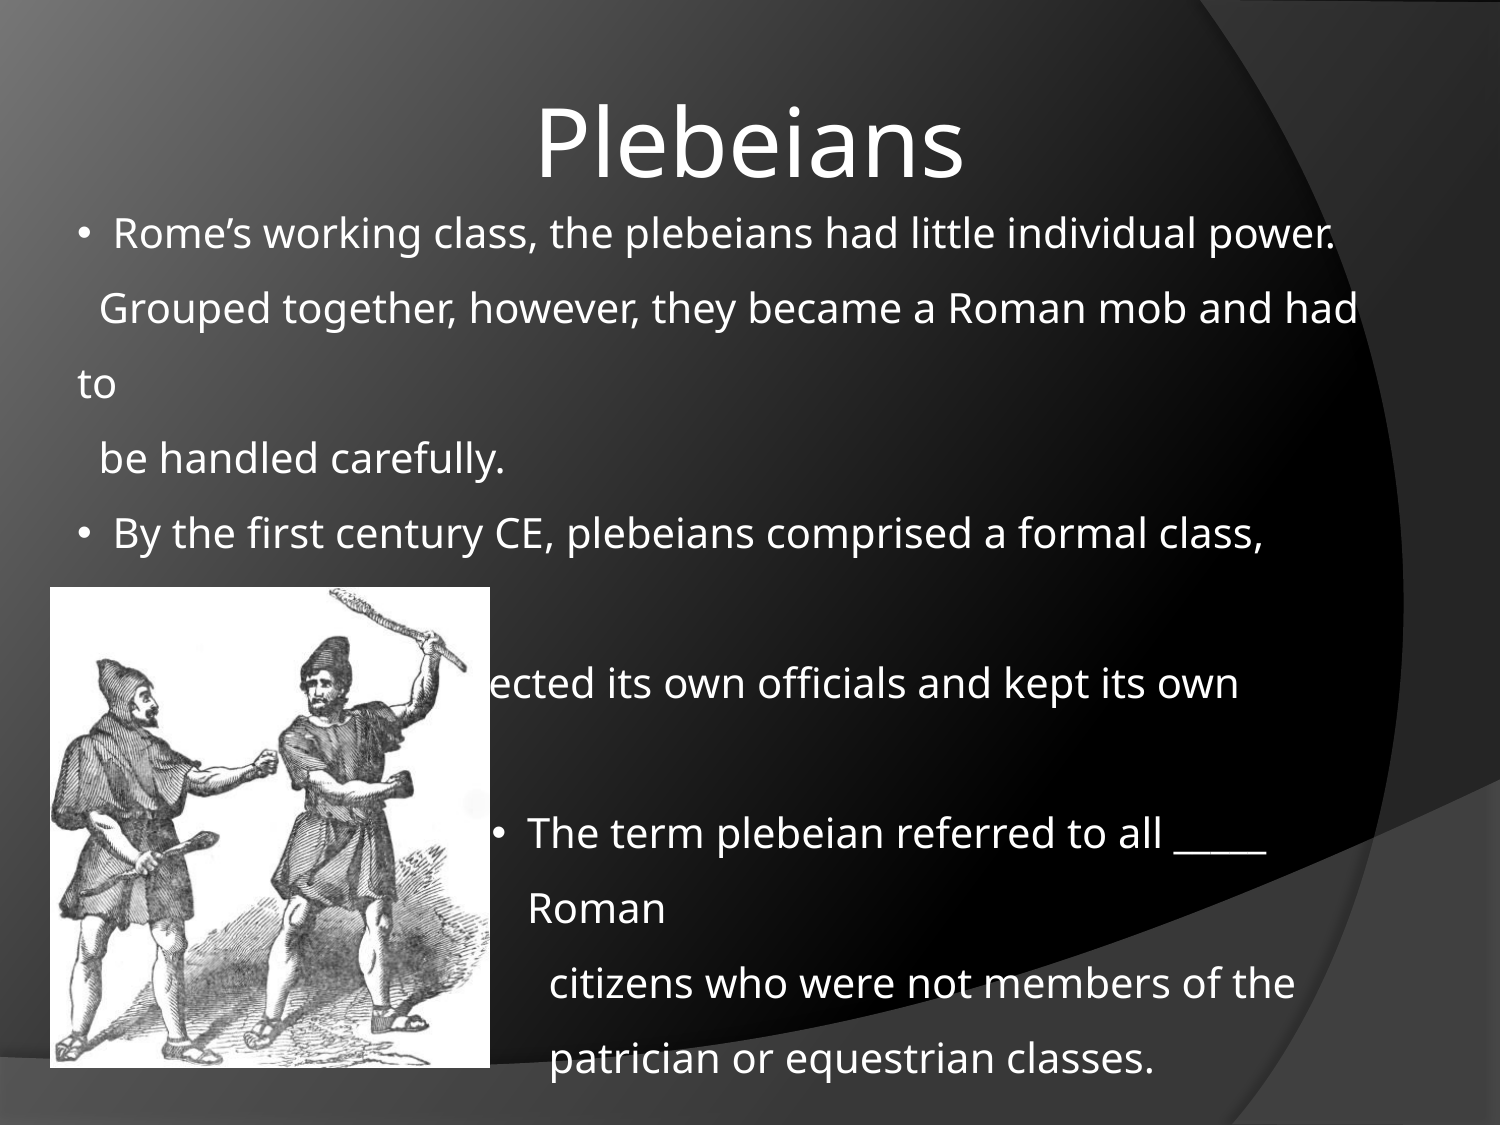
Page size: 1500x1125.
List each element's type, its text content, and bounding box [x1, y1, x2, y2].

text_box Rome’s working class, the plebeians had little individual power. Grouped together, however, they became a Roman mob and had to be handled carefully. By the first century CE, plebeians comprised a formal class, which held its own meetings, elected its own officials and kept its own records. The term plebeian referred to all _____ Roman citizens who were not members of the patrician or equestrian classes. [62, 174, 1400, 1090]
title Plebeians [74, 44, 1426, 233]
picture [49, 587, 490, 1068]
